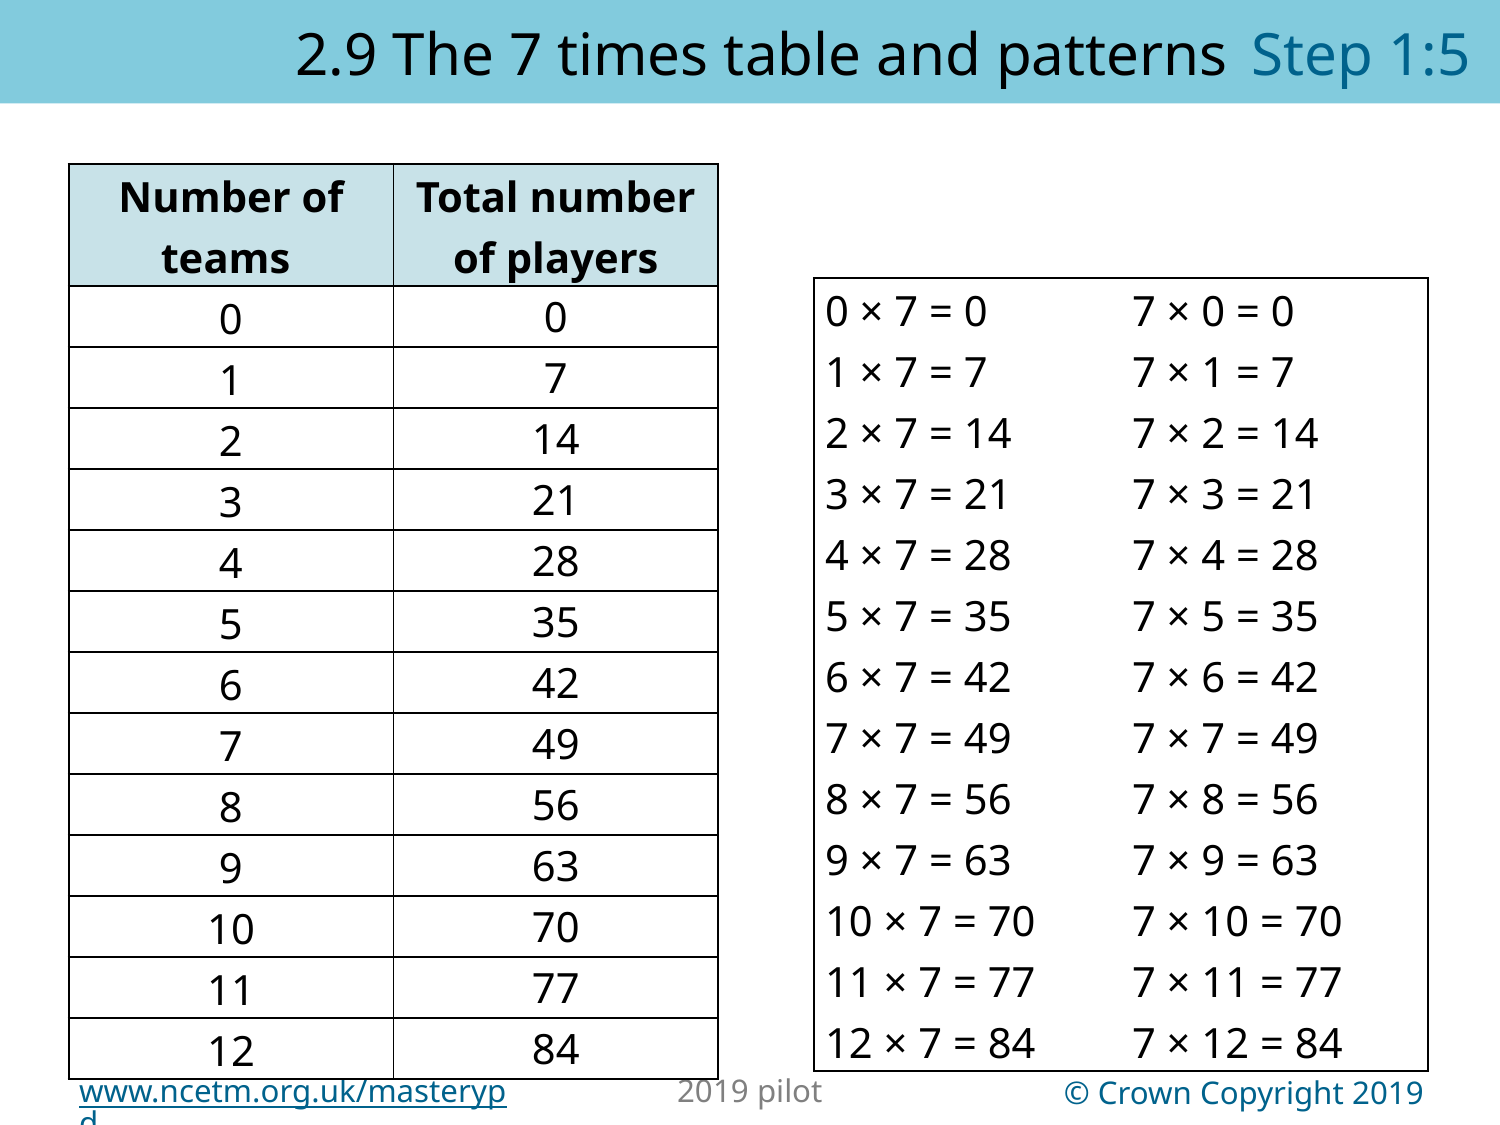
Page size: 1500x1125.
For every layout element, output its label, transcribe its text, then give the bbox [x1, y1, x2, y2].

table_cell 21 [394, 470, 717, 529]
table_cell 0 [70, 287, 393, 346]
table_cell 7 × 7 = 49 [815, 705, 1121, 766]
table_cell 14 [394, 409, 717, 468]
table_cell 7 × 6 = 42 [1121, 644, 1427, 705]
table_cell 10 × 7 = 70 [815, 888, 1121, 949]
table_cell 77 [394, 958, 717, 1017]
table_cell 35 [394, 592, 717, 651]
table_cell 84 [394, 1019, 717, 1078]
table_cell 7 × 7 = 49 [1121, 705, 1427, 766]
table_cell 4 [70, 531, 393, 590]
table_cell 12 [70, 1019, 393, 1078]
table_cell 7 × 1 = 7 [1121, 339, 1427, 400]
table_cell 10 [70, 897, 393, 956]
table_cell 7 [394, 348, 717, 407]
table_cell 6 [70, 653, 393, 712]
table_cell 1 [70, 348, 393, 407]
table_cell 4 × 7 = 28 [815, 522, 1121, 583]
table_cell 7 × 11 = 77 [1121, 949, 1427, 1010]
table_cell 7 × 5 = 35 [1121, 583, 1427, 644]
table_cell 3 × 7 = 21 [815, 461, 1121, 522]
table_cell 7 × 4 = 28 [1121, 522, 1427, 583]
table_cell 5 [70, 592, 393, 651]
table_header Total number of players [394, 165, 717, 285]
table_cell 11 × 7 = 77 [815, 949, 1121, 1010]
table_cell 11 [70, 958, 393, 1017]
table_cell 7 × 10 = 70 [1121, 888, 1427, 949]
table_cell 7 × 9 = 63 [1121, 827, 1427, 888]
table_cell 1 × 7 = 7 [815, 339, 1121, 400]
list 2.9 The 7 times table and patterns Step 1:5 [0, 0, 1500, 104]
table_cell 6 × 7 = 42 [815, 644, 1121, 705]
table_cell 70 [394, 897, 717, 956]
table_cell 9 [70, 836, 393, 895]
table_cell 49 [394, 714, 717, 773]
table_cell 7 × 12 = 84 [1121, 1010, 1427, 1070]
table_cell 5 × 7 = 35 [815, 583, 1121, 644]
table_cell 8 × 7 = 56 [815, 766, 1121, 827]
table_cell 56 [394, 775, 717, 834]
table_cell 63 [394, 836, 717, 895]
table_cell 0 [394, 287, 717, 346]
table_header Number of teams [70, 165, 393, 285]
table_cell 7 × 2 = 14 [1121, 400, 1427, 461]
table_cell 12 × 7 = 84 [815, 1010, 1121, 1070]
table_cell 9 × 7 = 63 [815, 827, 1121, 888]
table_cell 7 [70, 714, 393, 773]
table_header 7 × 0 = 0 [1121, 279, 1427, 339]
table_header 0 × 7 = 0 [815, 279, 1121, 339]
table_cell 7 × 3 = 21 [1121, 461, 1427, 522]
table_cell 42 [394, 653, 717, 712]
table_cell 8 [70, 775, 393, 834]
table_cell 3 [70, 470, 393, 529]
table_cell 2 [70, 409, 393, 468]
table_cell 28 [394, 531, 717, 590]
table_cell 7 × 8 = 56 [1121, 766, 1427, 827]
table_cell 2 × 7 = 14 [815, 400, 1121, 461]
